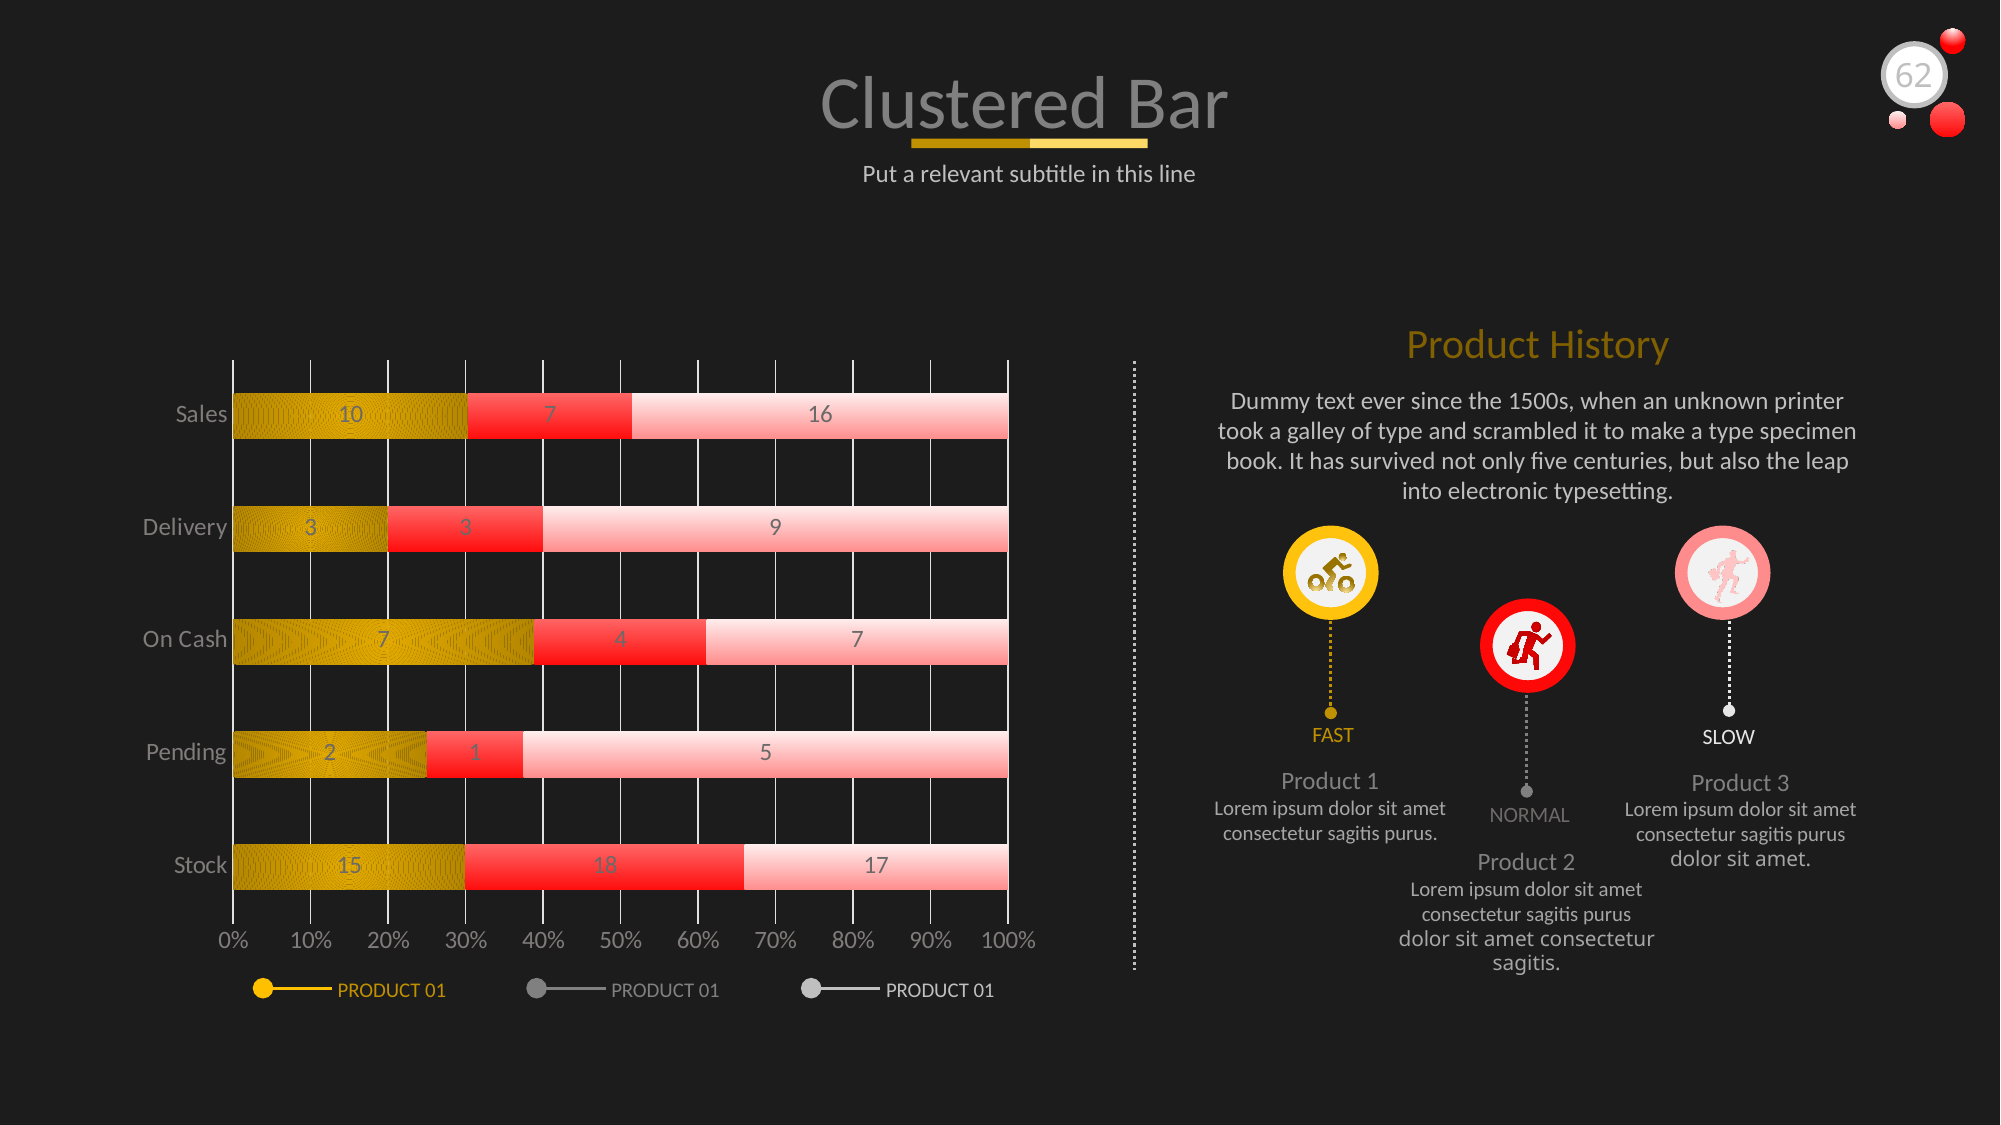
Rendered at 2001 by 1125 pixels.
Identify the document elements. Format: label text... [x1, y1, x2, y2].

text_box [1678, 531, 1780, 758]
text_box Put a relevant subtitle in this line [792, 142, 1267, 202]
text_box Product 3 Lorem ipsum dolor sit amet consectetur sagitis purus dolor sit amet. [1595, 749, 1886, 888]
text_box Product 1 Lorem ipsum dolor sit amet consectetur sagitis purus. [1185, 754, 1466, 855]
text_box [1876, 28, 1966, 138]
text_box Product History Dummy text ever since the 1500s, when an unknown printer took a galley of type and scrambled it to make a type specimen book. It has survived not only five centuries, but also the leap into electronic typesetting. [1194, 309, 1883, 572]
chart [124, 347, 1054, 968]
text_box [1289, 531, 1375, 755]
text_box Clustered Bar [597, 1, 1454, 152]
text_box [1466, 604, 1593, 835]
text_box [262, 969, 1026, 1012]
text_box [911, 138, 1148, 149]
text_box Product 2 Lorem ipsum dolor sit amet consectetur sagitis purus dolor sit amet consectetur sagitis. [1381, 835, 1672, 985]
